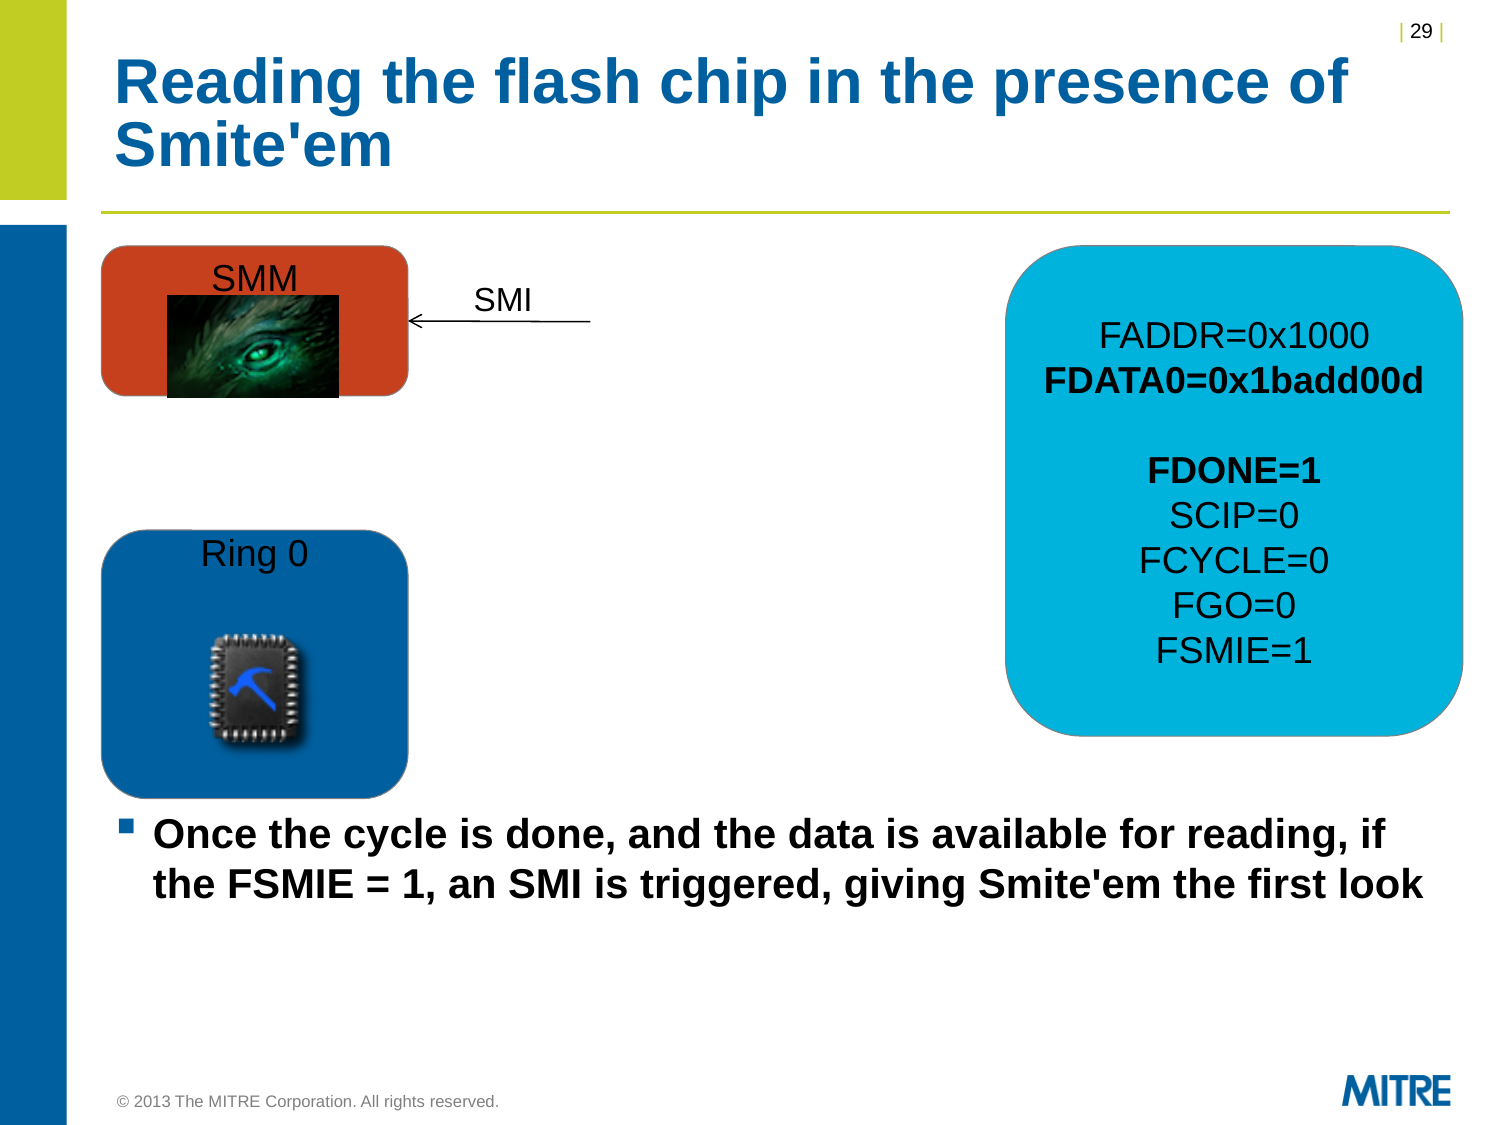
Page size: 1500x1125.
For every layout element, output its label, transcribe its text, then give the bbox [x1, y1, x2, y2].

picture [1342, 1072, 1453, 1113]
title Reading the flash chip in the presence of Smite'em [99, 45, 1450, 188]
footer © 2013 The MITRE Corporation. All rights reserved. [101, 1081, 1059, 1119]
text_box FADDR=0x1000 FDATA0=0x1badd00d FDONE=1 SCIP=0 FCYCLE=0 FGO=0 FSMIE=1 [1003, 243, 1466, 739]
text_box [101, 529, 409, 799]
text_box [101, 245, 409, 399]
text_box SMI [458, 270, 548, 319]
list Once the cycle is done, and the data is available for reading, if the FSMIE = 1, an SMI is triggered, giving Smite'em the first look [99, 799, 1450, 1038]
